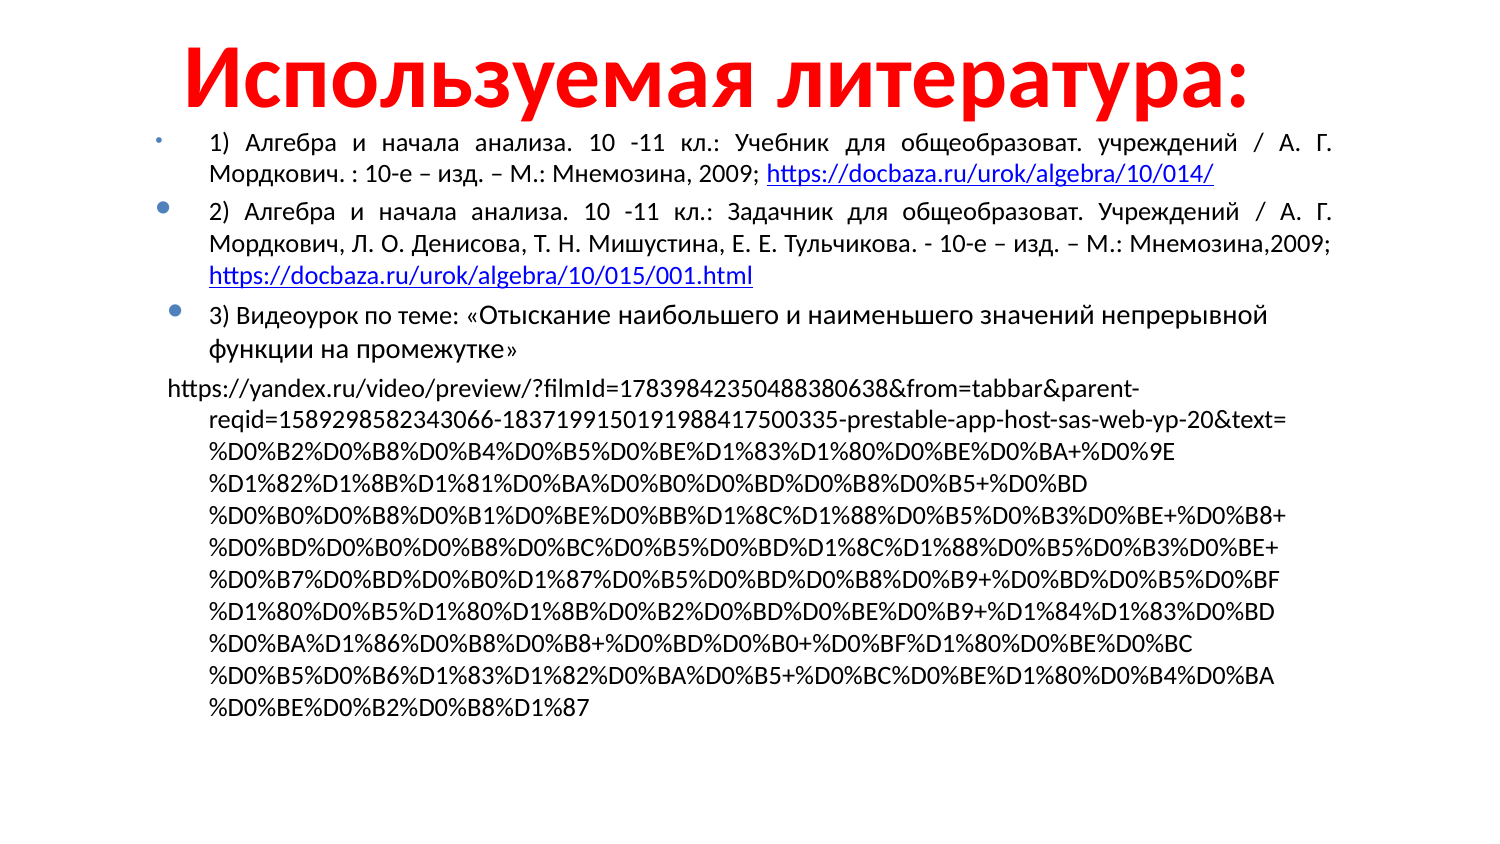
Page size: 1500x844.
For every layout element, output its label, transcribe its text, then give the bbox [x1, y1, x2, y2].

text_box 1) Алгебра и начала анализа. 10 -11 кл.: Учебник для общеобразоват. учреждений / А. Г. Мордкович. : 10-е – изд. – М.: Мнемозина, 2009; https://docbaza.ru/urok/algebra/10/014/ 2) Алгебра и начала анализа. 10 -11 кл.: Задачник для общеобразоват. Учреждений / А. Г. Мордкович, Л. О. Денисова, Т. Н. Мишустина, Е. Е. Тульчикова. - 10-е – изд. – М.: Мнемозина,2009; https://docbaza.ru/urok/algebra/10/015/001.html 3) Видеоурок по теме: «Отыскание наибольшего и наименьшего значений непрерывной функции на промежутке» https://yandex.ru/video/preview/?filmId=17839842350488380638&from=tabbar&parent-reqid=1589298582343066-1837199150191988417500335-prestable-app-host-sas-web-yp-20&text=%D0%B2%D0%B8%D0%B4%D0%B5%D0%BE%D1%83%D1%80%D0%BE%D0%BA+%D0%9E%D1%82%D1%8B%D1%81%D0%BA%D0%B0%D0%BD%D0%B8%D0%B5+%D0%BD%D0%B0%D0%B8%D0%B1%D0%BE%D0%BB%D1%8C%D1%88%D0%B5%D0%B3%D0%BE+%D0%B8+%D0%BD%D0%B0%D0%B8%D0%BC%D0%B5%D0%BD%D1%8C%D1%88%D0%B5%D0%B3%D0%BE+%D0%B7%D0%BD%D0%B0%D1%87%D0%B5%D0%BD%D0%B8%D0%B9+%D0%BD%D0%B5%D0%BF%D1%80%D0%B5%D1%80%D1%8B%D0%B2%D0%BD%D0%BE%D0%B9+%D1%84%D1%83%D0%BD%D0%BA%D1%86%D0%B8%D0%B8+%D0%BD%D0%B0+%D0%BF%D1%80%D0%BE%D0%BC%D0%B5%D0%B6%D1%83%D1%82%D0%BA%D0%B5+%D0%BC%D0%BE%D1%80%D0%B4%D0%BA%D0%BE%D0%B2%D0%B8%D1%87 [140, 117, 1348, 747]
title Используемая литература: [105, 0, 1331, 141]
